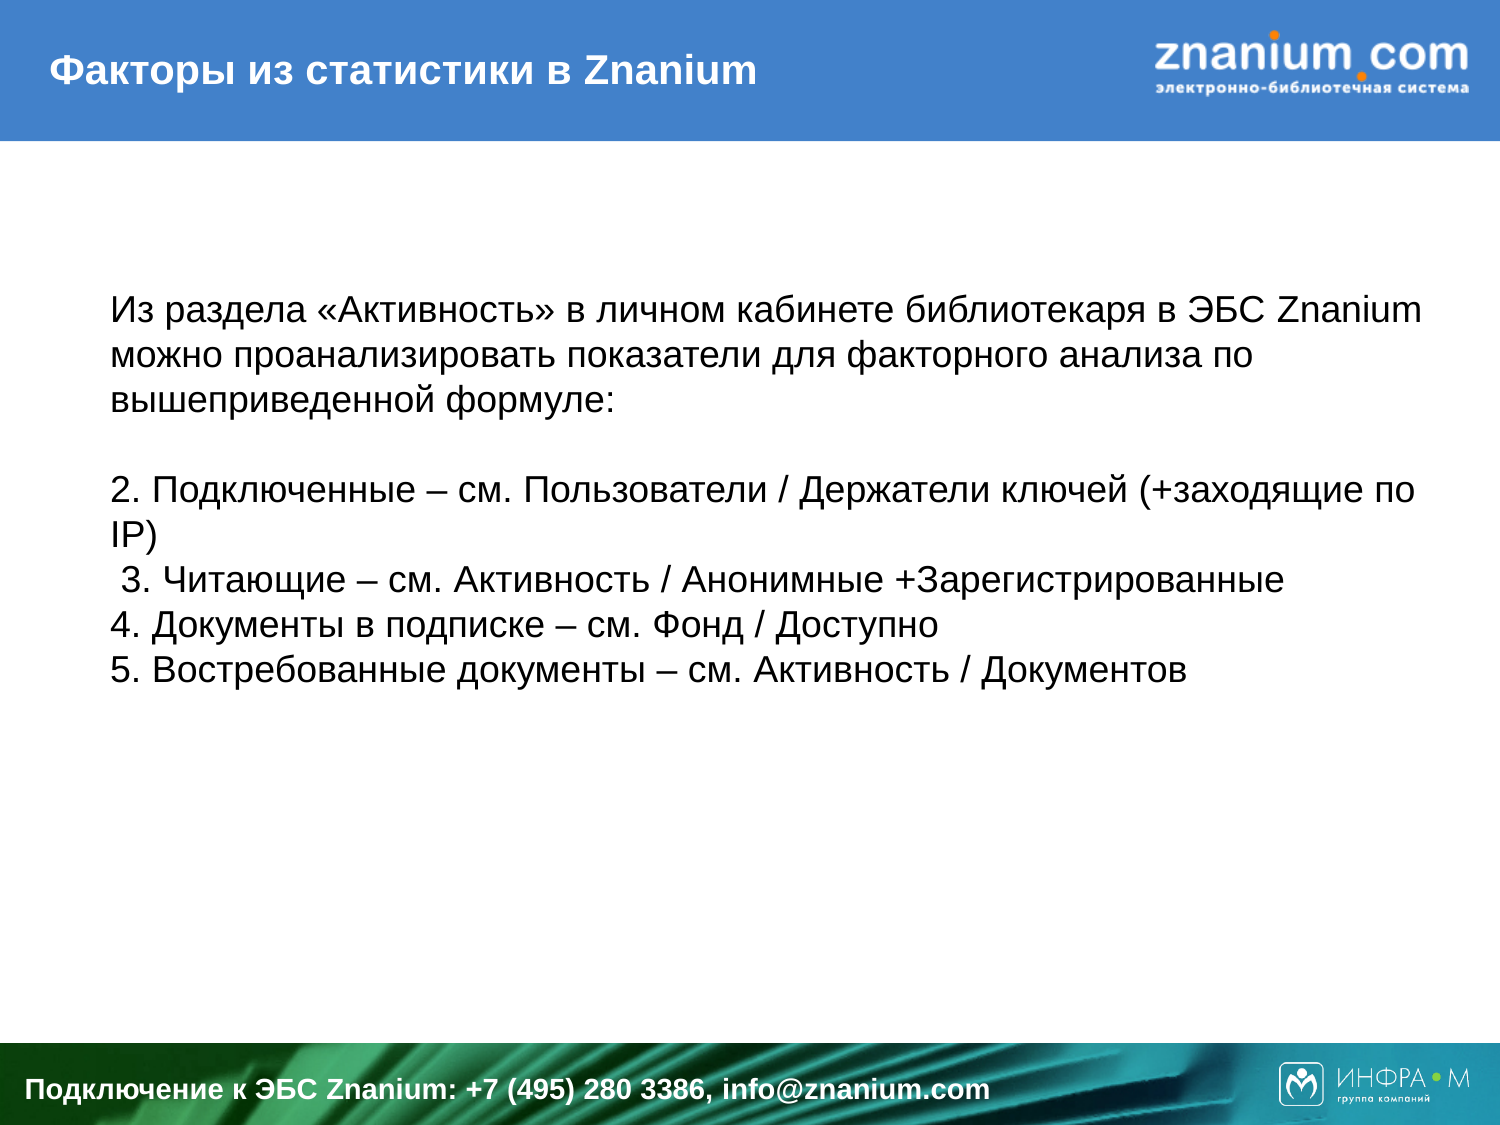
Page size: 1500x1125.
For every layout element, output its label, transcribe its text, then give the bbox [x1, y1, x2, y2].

title Факторы из статистики в Znanium [34, 27, 1151, 114]
picture [1154, 30, 1469, 97]
text_box Из раздела «Активность» в личном кабинете библиотекаря в ЭБС Znanium можно проанализировать показатели для факторного анализа по вышеприведенной формуле: 2. Подключенные – см. Пользователи / Держатели ключей (+заходящие по IP) 3. Читающие – см. Активность / Анонимные +Зарегистрированные 4. Документы в подписке – см. Фонд / Доступно 5. Востребованные документы – см. Активность / Документов [94, 277, 1455, 744]
picture [0, 1043, 1500, 1125]
